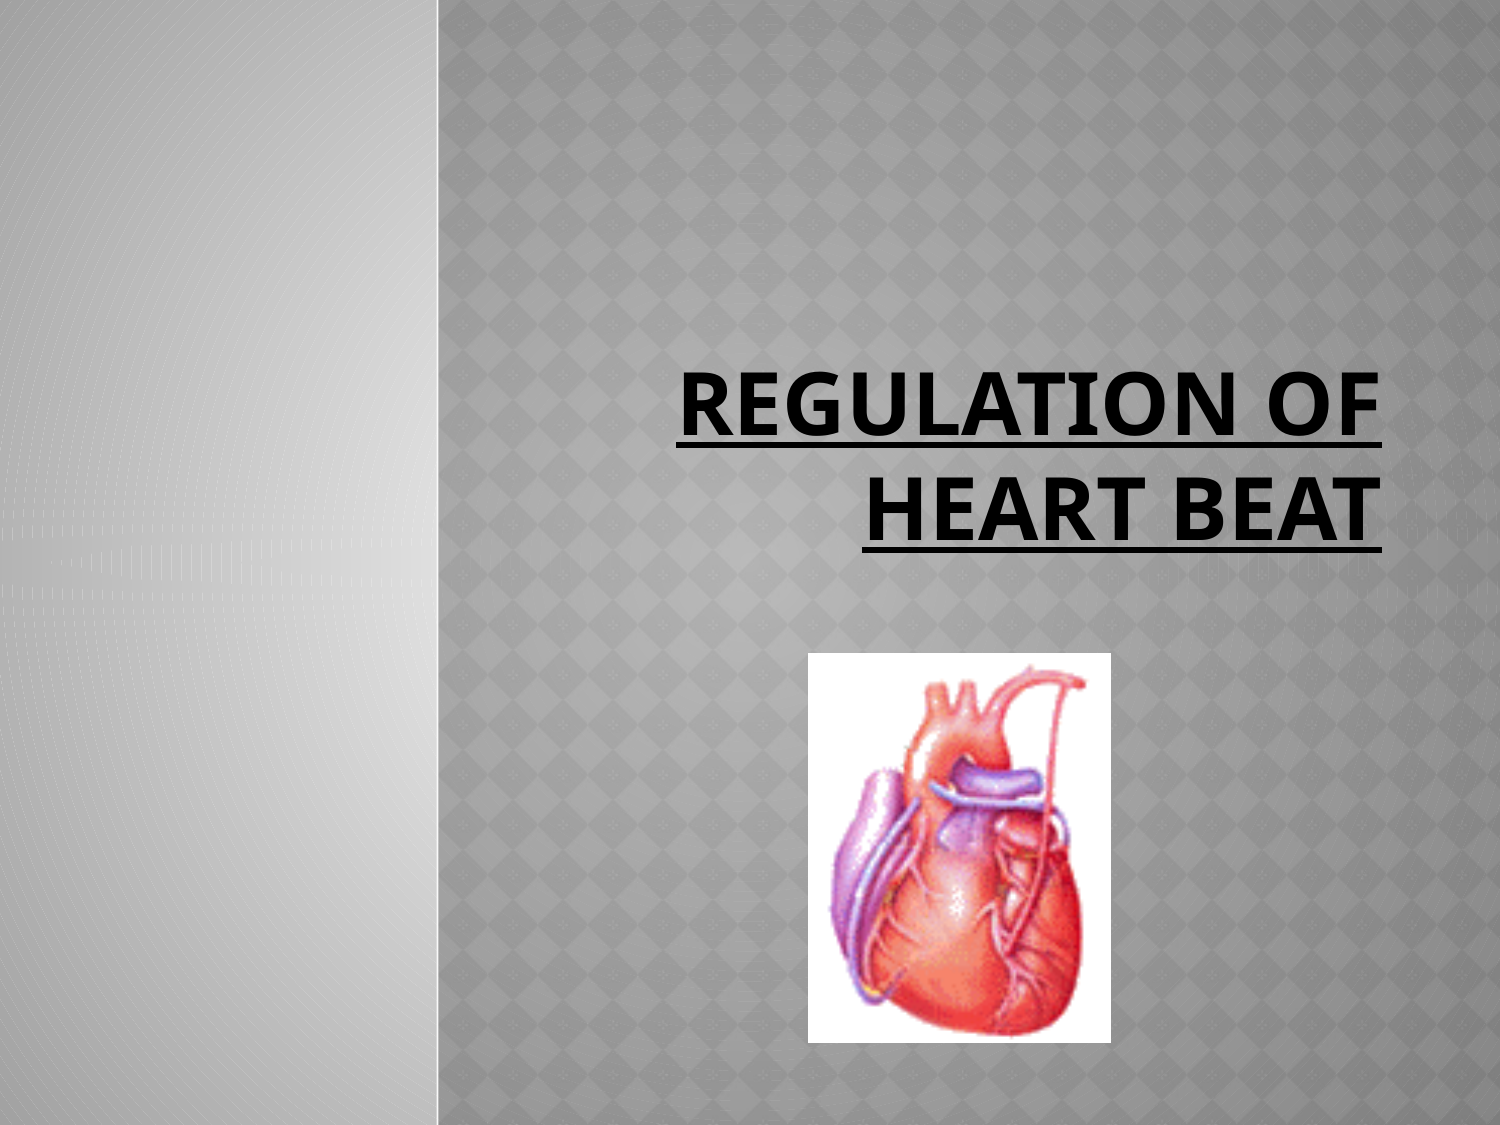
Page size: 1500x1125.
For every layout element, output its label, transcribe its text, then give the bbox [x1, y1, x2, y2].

picture [808, 653, 1111, 1044]
title Regulation of heart beat [552, 87, 1390, 558]
